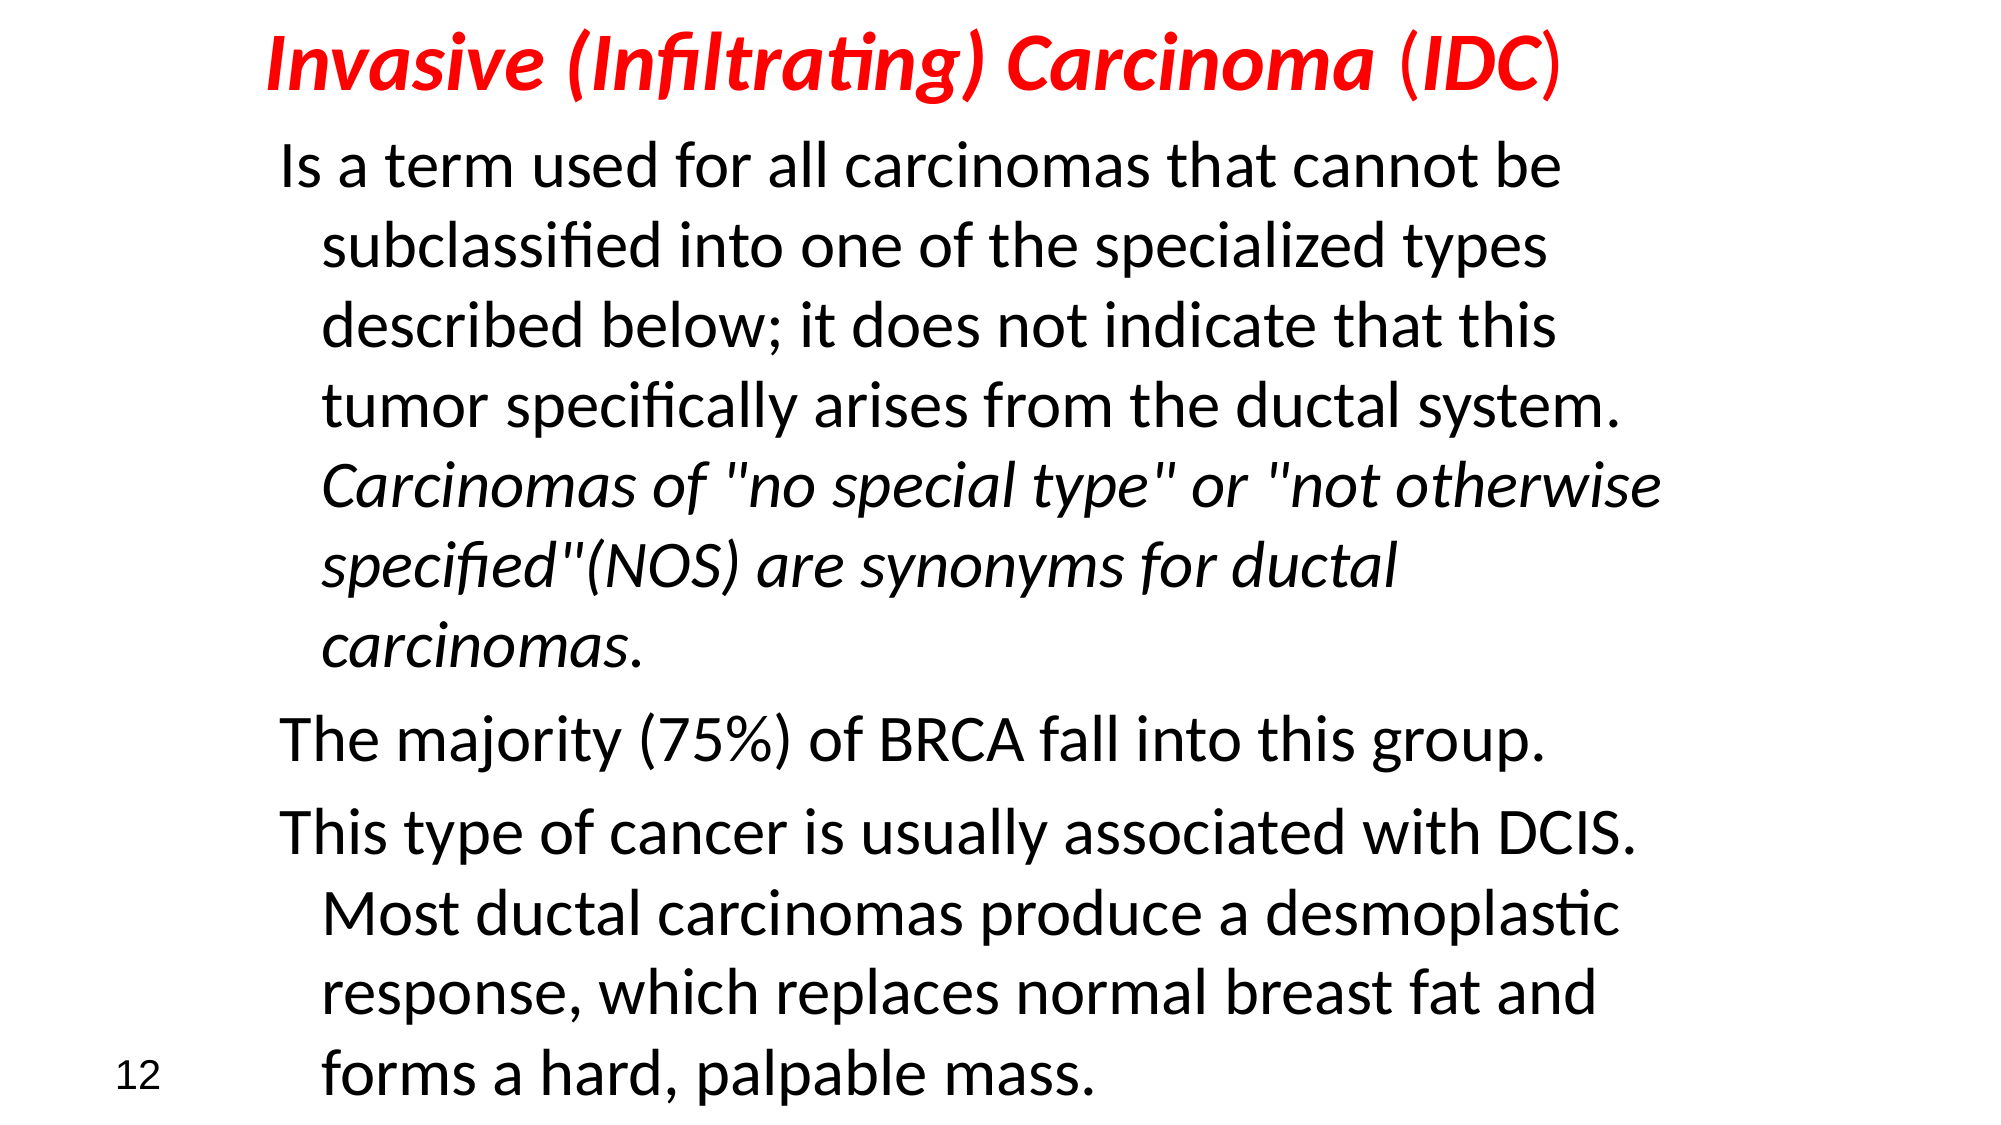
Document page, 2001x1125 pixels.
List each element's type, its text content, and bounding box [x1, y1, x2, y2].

slide_number 12 [99, 1042, 567, 1103]
list Invasive (Infiltrating) Carcinoma (IDC) Is a term used for all carcinomas that cannot be subclassified into one of the specialized types described below; it does not indicate that this tumor specifically arises from the ductal system. Carcinomas of "no special type" or "not otherwise specified"(NOS) are synonyms for ductal carcinomas. The majority (75%) of BRCA fall into this group. This type of cancer is usually associated with DCIS. Most ductal carcinomas produce a desmoplastic response, which replaces normal breast fat and forms a hard, palpable mass. [249, 0, 1750, 1125]
